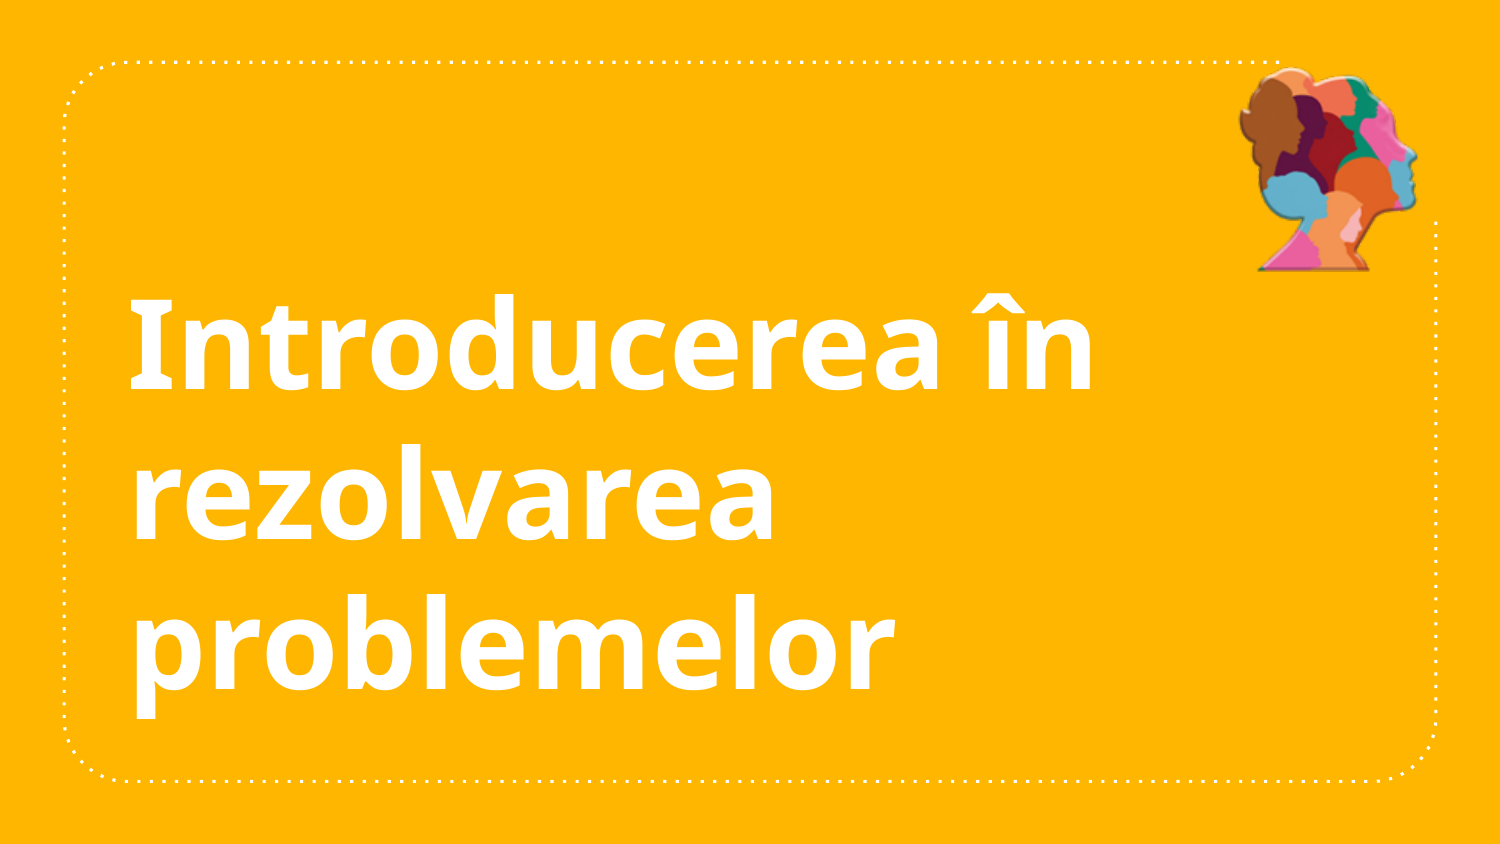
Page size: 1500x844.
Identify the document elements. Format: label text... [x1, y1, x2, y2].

picture [1228, 63, 1436, 281]
title Introducerea în rezolvarea problemelor [112, 421, 1388, 730]
